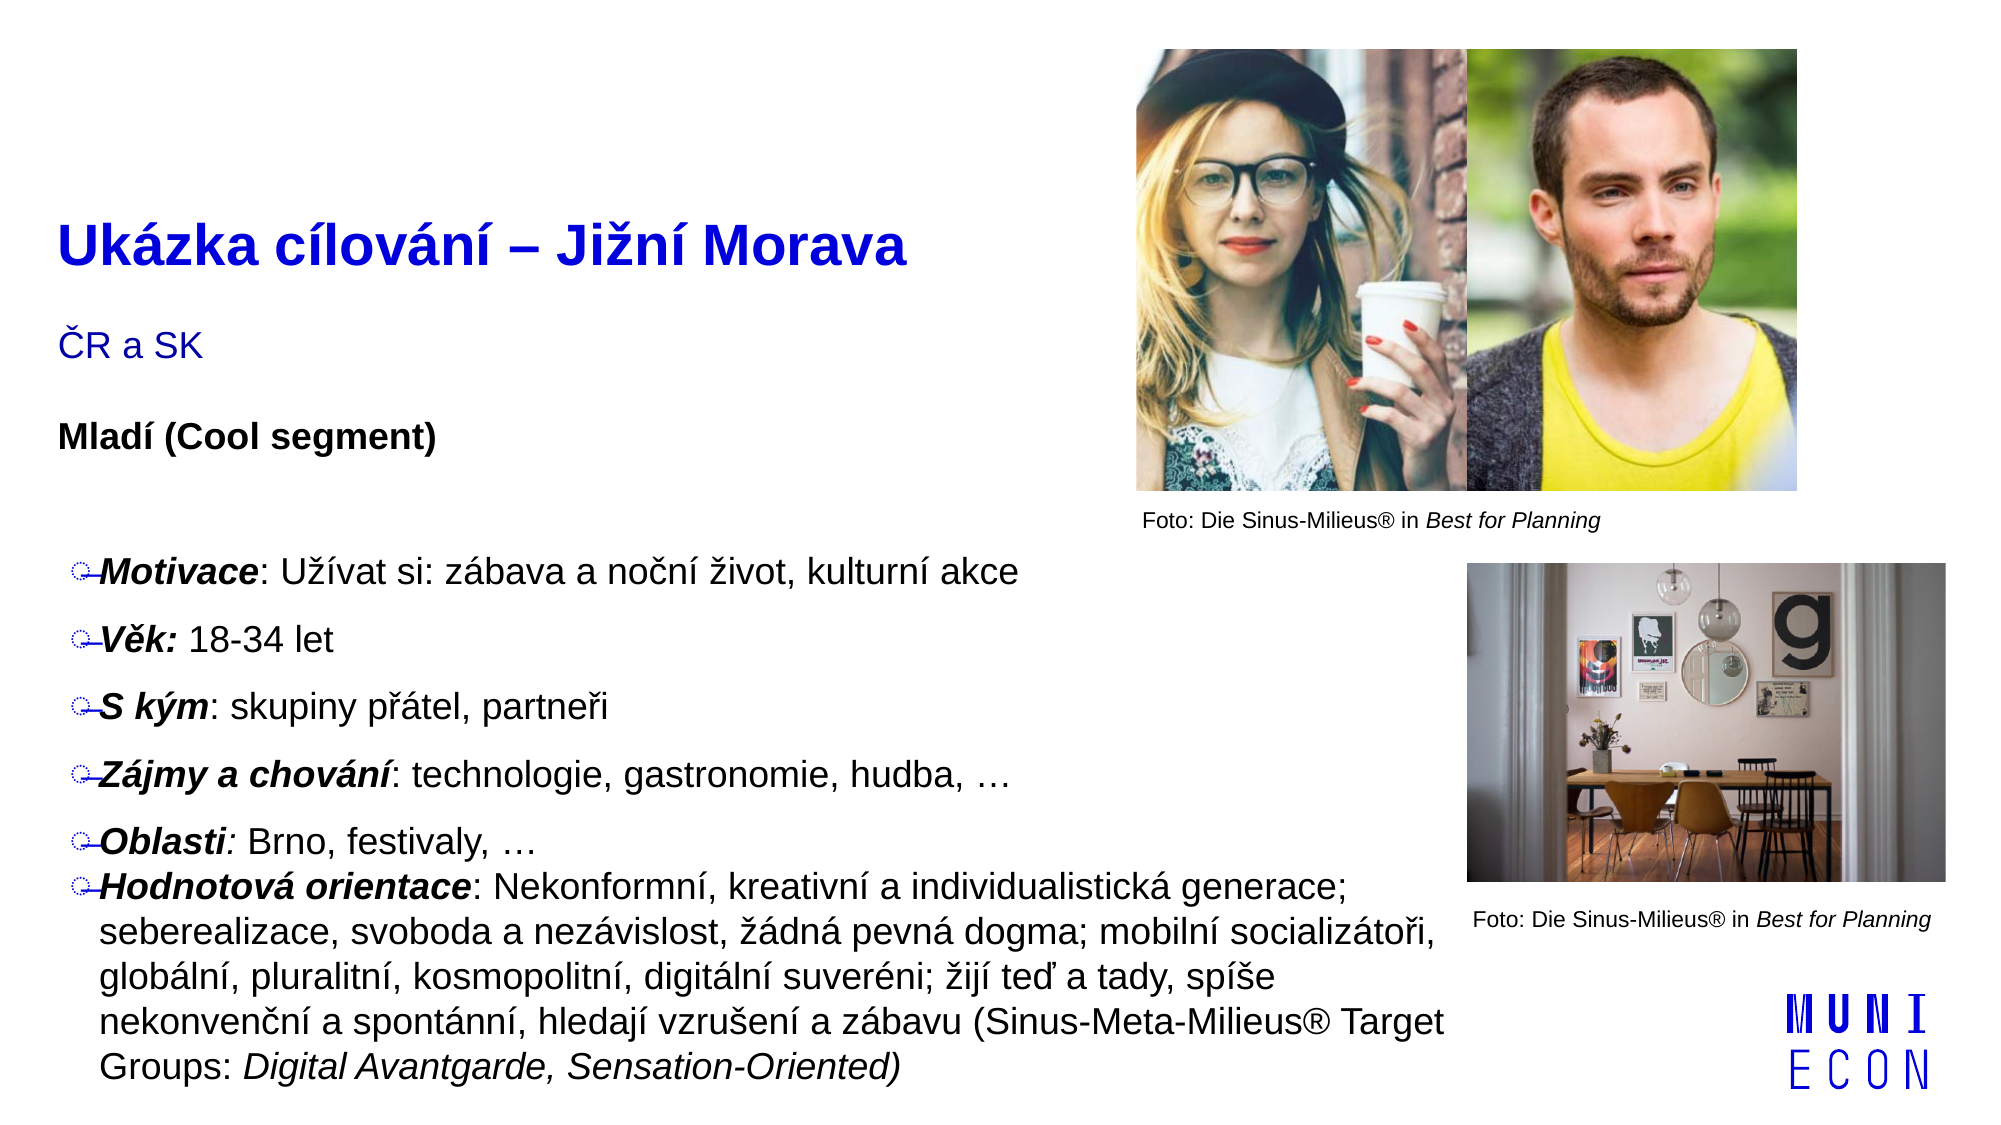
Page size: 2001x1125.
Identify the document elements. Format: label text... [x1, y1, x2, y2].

text_box Foto: Die Sinus‐Milieus® in Best for Planning [1457, 896, 1947, 939]
picture [1136, 49, 1798, 491]
picture [1466, 563, 1946, 883]
text_box ČR a SK [43, 313, 854, 374]
text_box Foto: Die Sinus‐Milieus® in Best for Planning [1127, 497, 1616, 541]
title Ukázka cílování – Jižní Morava [57, 193, 1130, 280]
list Mladí (Cool segment) Motivace: Užívat si: zábava a noční život, kulturní akce Věk: 18-34 let S kým: skupiny přátel, partneři Zájmy a chování: technologie, gastronomie, hudba, … Oblasti: Brno, festivaly, … Hodnotová orientace: Nekonformní, kreativní a individualistická generace; seberealizace, svoboda a nezávislost, žádná pevná dogma; mobilní socializátoři, globální, pluralitní, kosmopolitní, digitální suveréni; žijí teď a tady, spíše nekonvenční a spontánní, hledají vzrušení a zábavu (Sinus-Meta-Milieus® Target Groups: Digital Avantgarde, Sensation-Oriented) [57, 389, 1468, 1037]
